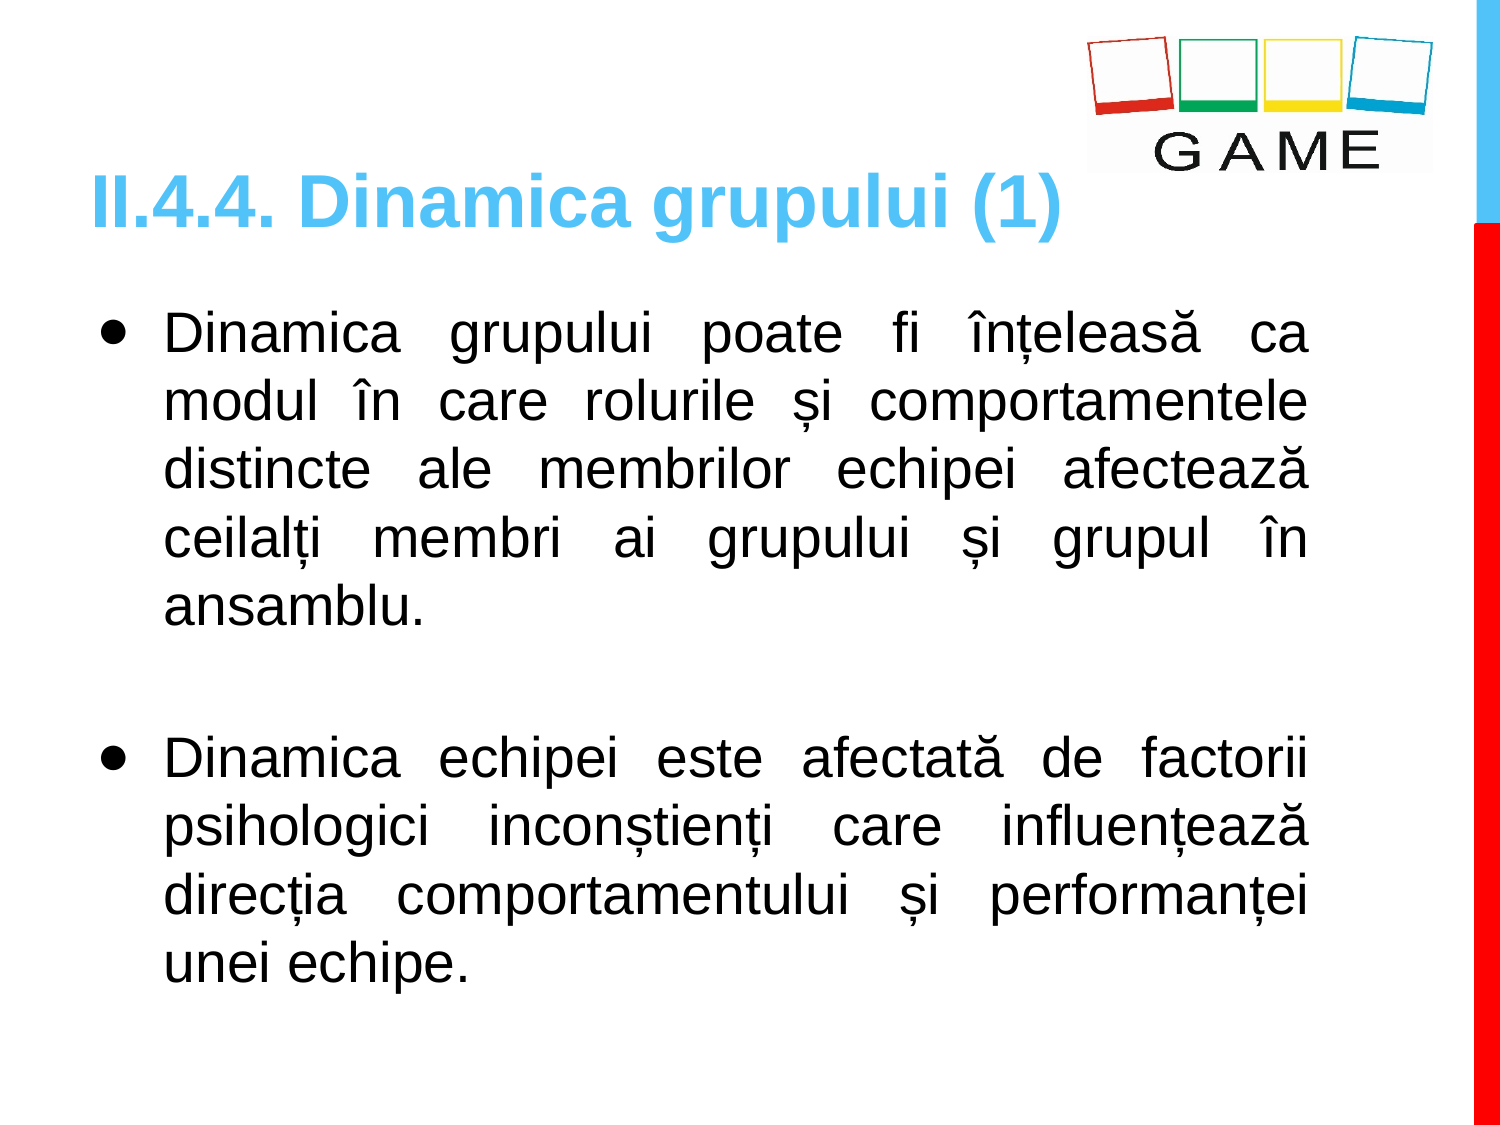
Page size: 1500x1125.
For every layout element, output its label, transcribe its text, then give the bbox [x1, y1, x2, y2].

title II.4.4. Dinamica grupului (1) [75, 25, 1109, 250]
picture [1109, 36, 1433, 173]
list Dinamica grupului poate fi înțeleasă ca modul în care rolurile și comportamentele distincte ale membrilor echipei afectează ceilalți membri ai grupului și grupul în ansamblu. Dinamica echipei este afectată de factorii psihologici inconștienți care influențează direcția comportamentului și performanței unei echipe. [75, 287, 1325, 1005]
